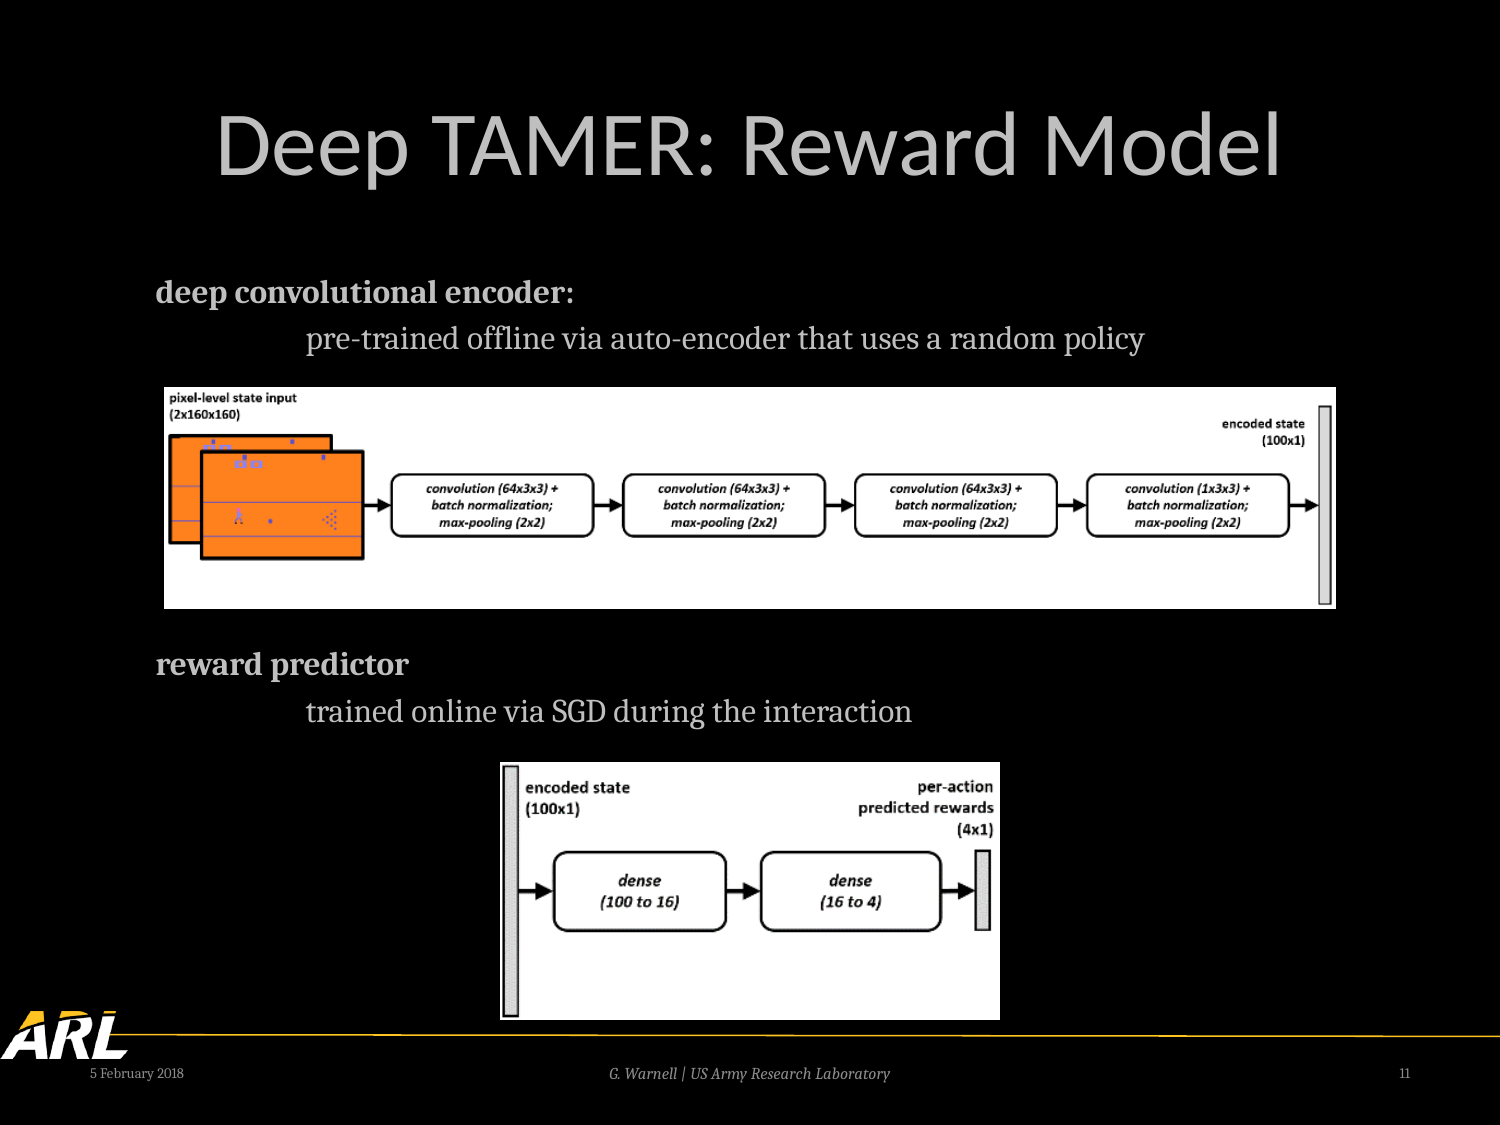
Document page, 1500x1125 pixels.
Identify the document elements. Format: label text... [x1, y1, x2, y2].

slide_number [75, 1042, 238, 1103]
footer G. Warnell | US Army Research Laboratory [243, 1042, 1257, 1103]
picture [164, 387, 1336, 609]
picture [499, 762, 1001, 1020]
picture [0, 1011, 128, 1059]
list deep convolutional encoder: pre-trained offline via auto-encoder that uses a random policy reward predictor trained online via SGD during the interaction [75, 262, 1425, 1005]
slide_number 11 [1262, 1042, 1425, 1103]
title Deep TAMER: Reward Model [75, 45, 1425, 233]
